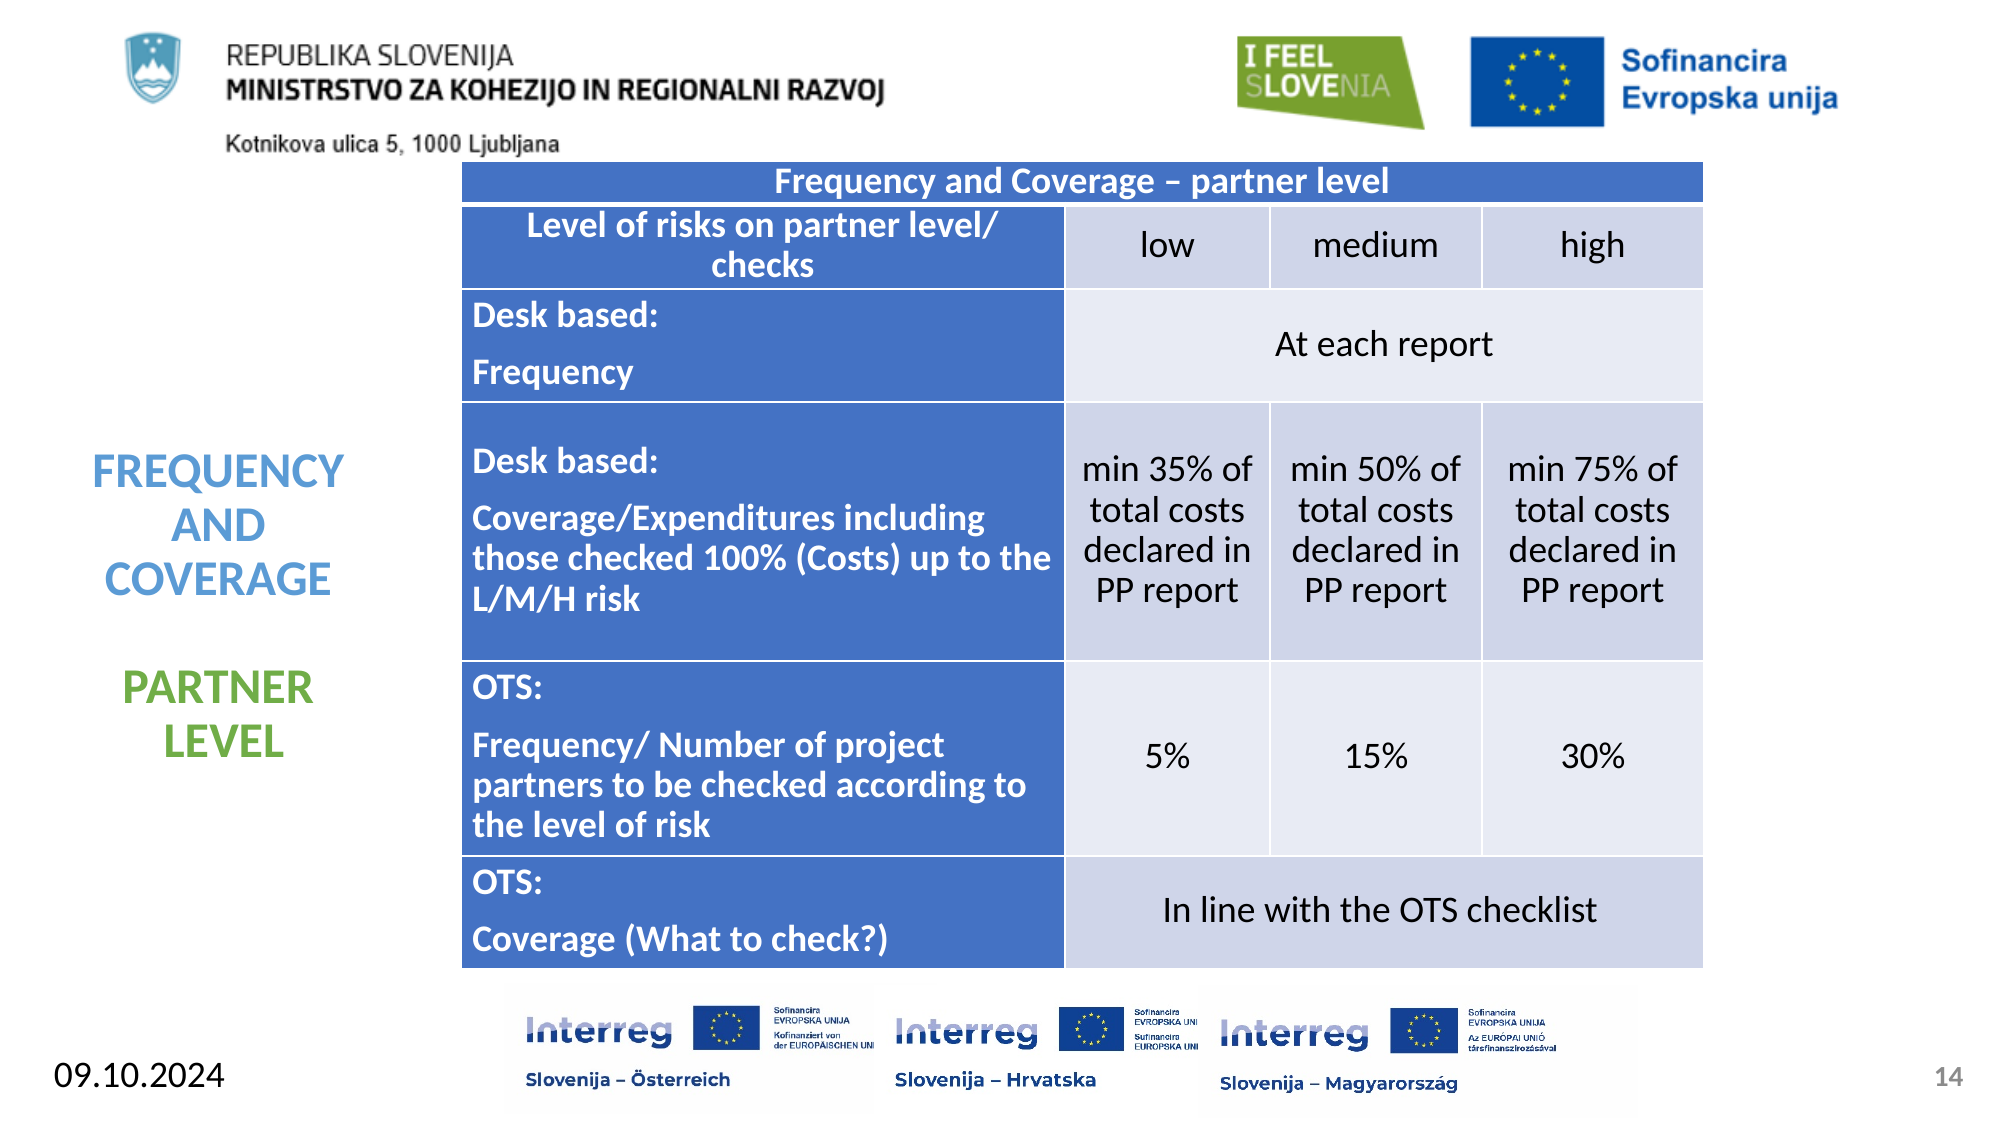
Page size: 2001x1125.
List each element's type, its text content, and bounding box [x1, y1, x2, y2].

table_cell 15% [1271, 662, 1481, 855]
table_cell min 50% of total costs declared in PP report [1271, 403, 1481, 660]
table_cell high [1483, 207, 1703, 288]
table_cell 5% [1066, 662, 1269, 855]
table_cell At each report [1066, 290, 1703, 401]
table_cell min 35% of total costs declared in PP report [1066, 403, 1269, 660]
table_cell In line with the OTS checklist [1066, 857, 1703, 968]
table_cell Desk based: Frequency [462, 290, 1064, 401]
table_cell 30% [1483, 662, 1703, 855]
picture [115, 14, 1851, 209]
table_cell OTS: Coverage (What to check?) [462, 857, 1064, 968]
table_cell OTS: Frequency/ Number of project partners to be checked according to the level of risk [462, 662, 1064, 855]
text_box FREQUENCY AND COVERAGE PARTNER LEVEL [64, 505, 372, 708]
table_cell low [1066, 207, 1269, 288]
table_header Frequency and Coverage – partner level [462, 162, 1703, 202]
table_cell min 75% of total costs declared in PP report [1483, 403, 1703, 660]
table_cell Level of risks on partner level/ checks [462, 207, 1064, 288]
table_cell Desk based: Coverage/Expenditures including those checked 100% (Costs) up to the L/M/H risk [462, 403, 1064, 660]
table_cell medium [1271, 207, 1481, 288]
picture [504, 983, 1638, 1118]
